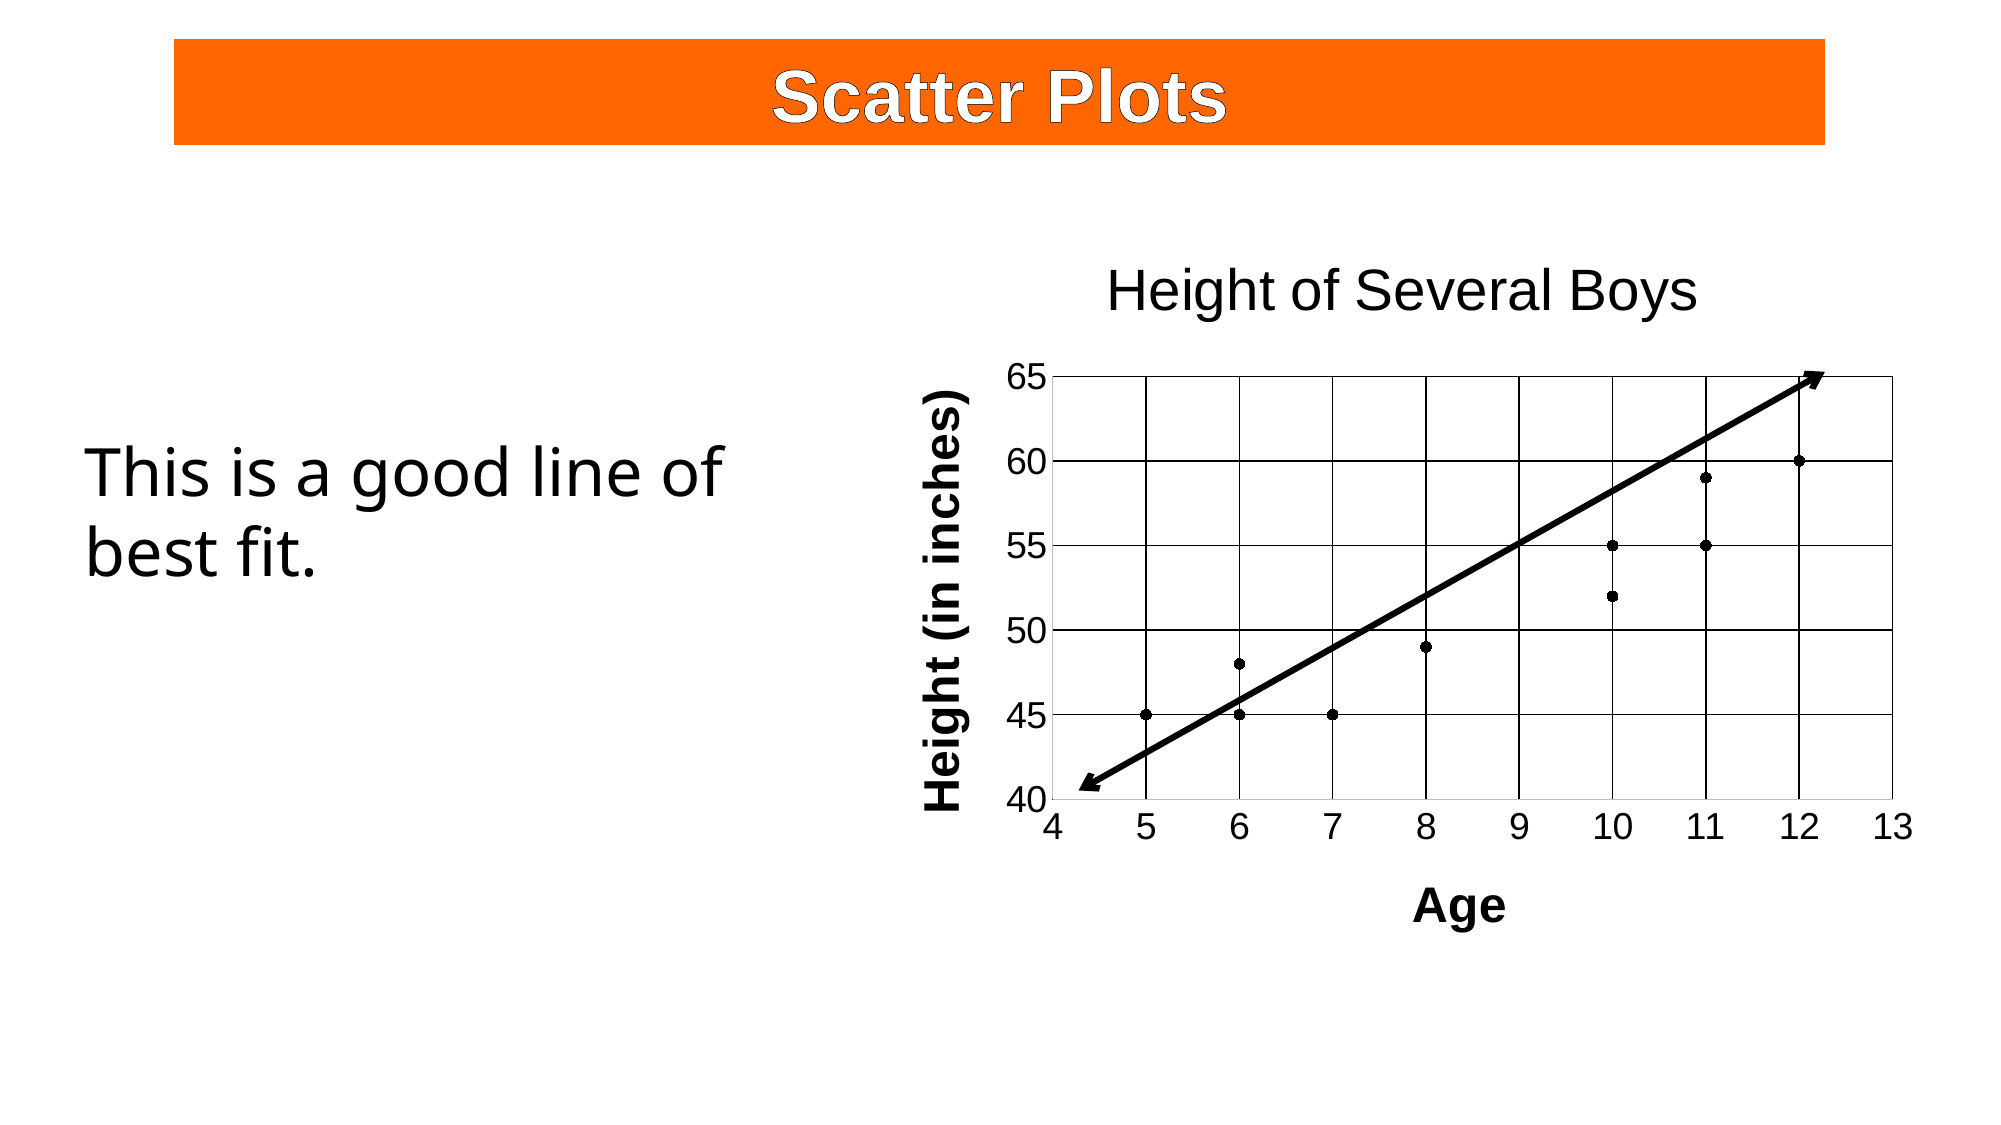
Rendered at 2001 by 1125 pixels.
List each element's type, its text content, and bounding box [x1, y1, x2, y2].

text_box Scatter Plots [174, 39, 1825, 145]
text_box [1078, 371, 1826, 791]
chart [871, 217, 1935, 974]
text_box This is a good line of best fit. [84, 429, 841, 590]
